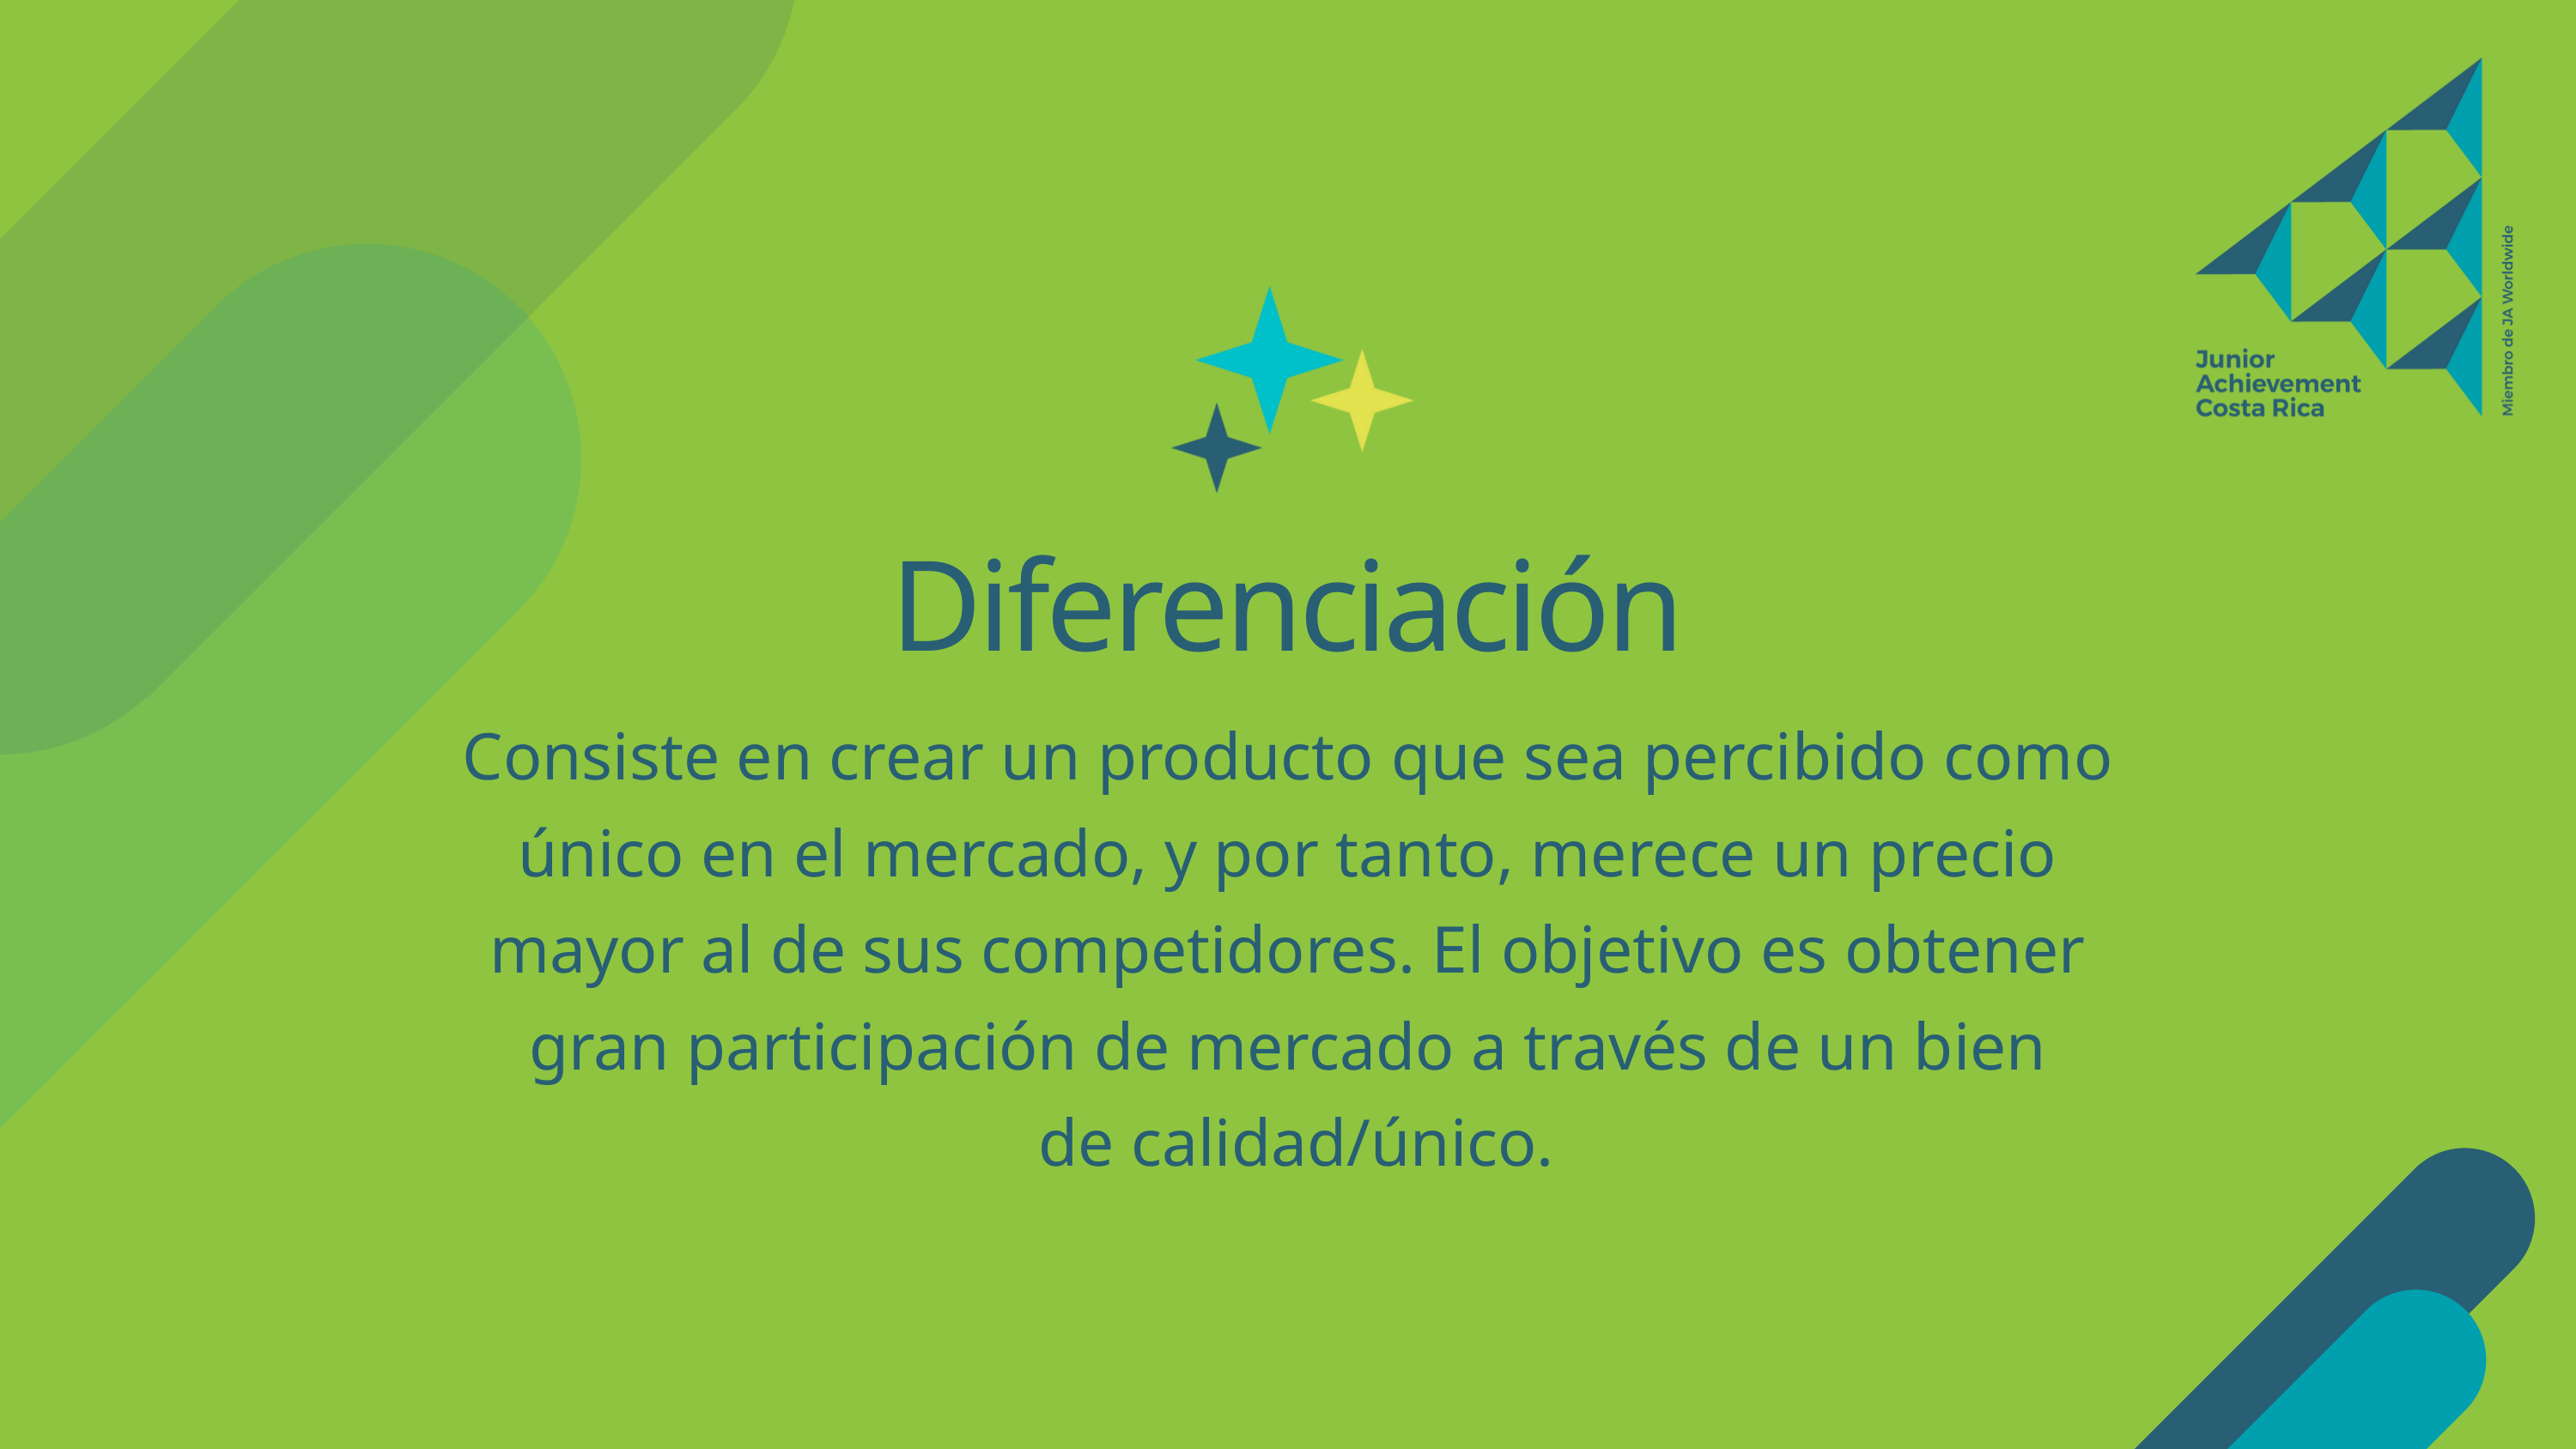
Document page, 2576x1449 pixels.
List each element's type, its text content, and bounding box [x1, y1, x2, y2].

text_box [0, 0, 914, 1449]
text_box Diferenciación [918, 525, 2150, 676]
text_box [2068, 1110, 2573, 1449]
text_box Consiste en crear un producto que sea percibido como único en el mercado, y por tanto, merece un precio mayor al de sus competidores. El objetivo es obtener gran participación de mercado a través de un bien de calidad/único. [918, 696, 2115, 1179]
picture [1669, 0, 2576, 627]
picture [1075, 177, 1501, 603]
